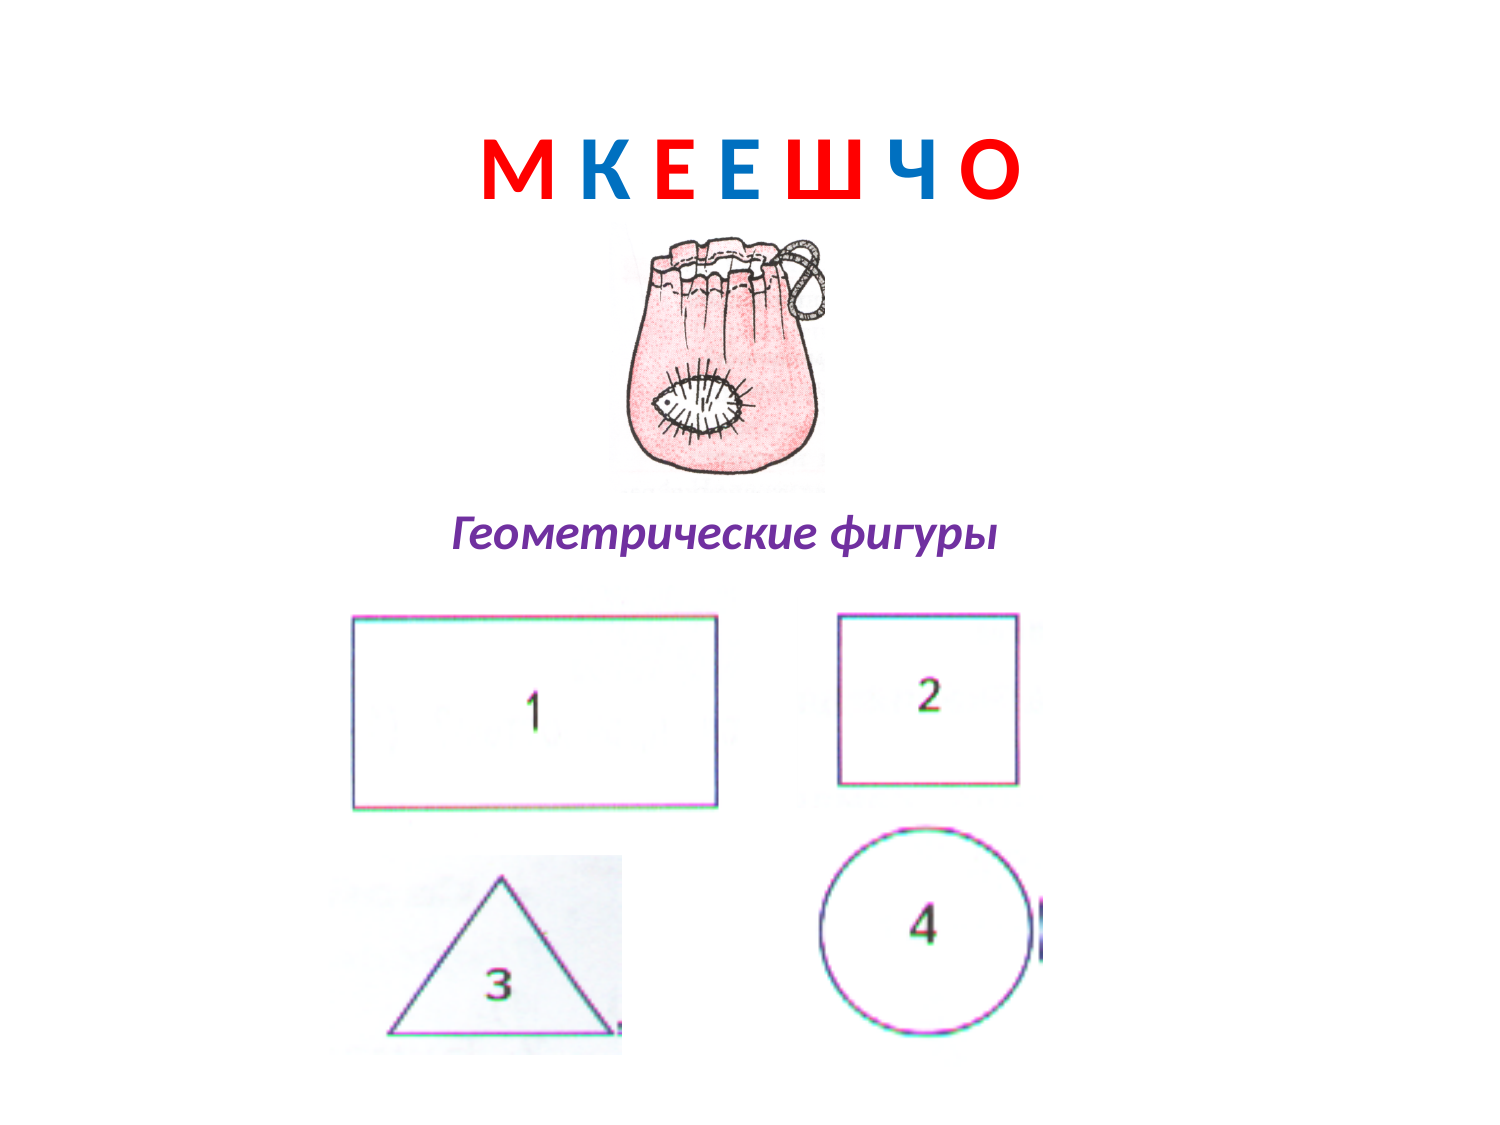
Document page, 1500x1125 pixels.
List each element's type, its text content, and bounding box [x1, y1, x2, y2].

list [796, 597, 1044, 807]
picture [327, 585, 740, 838]
text_box Геометрические фигуры [222, 492, 1399, 567]
picture [327, 855, 622, 1055]
picture [609, 222, 826, 494]
title М К Е Е Ш Ч О [75, 45, 1425, 282]
picture [784, 808, 1044, 1067]
